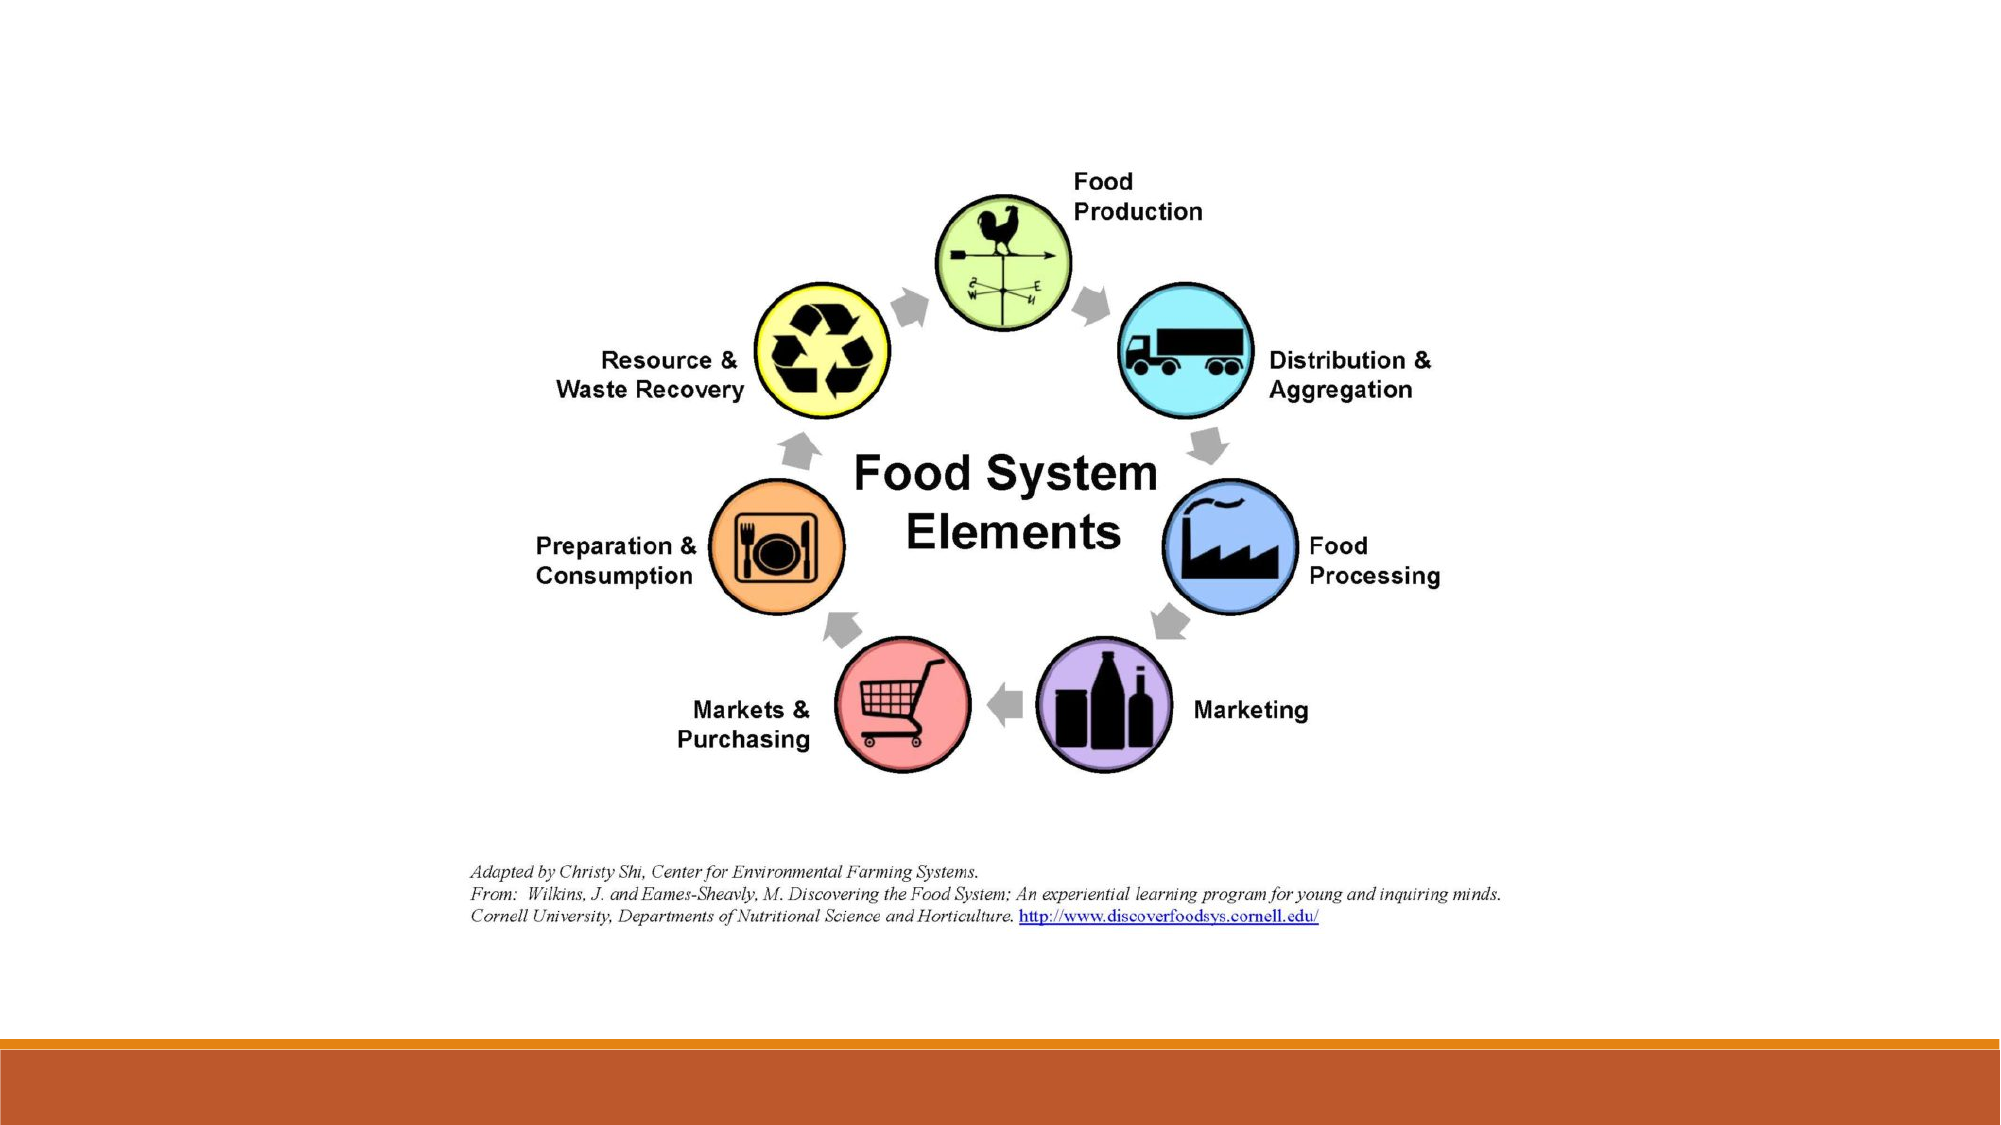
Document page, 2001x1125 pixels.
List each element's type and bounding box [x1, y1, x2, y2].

picture [447, 104, 1553, 935]
